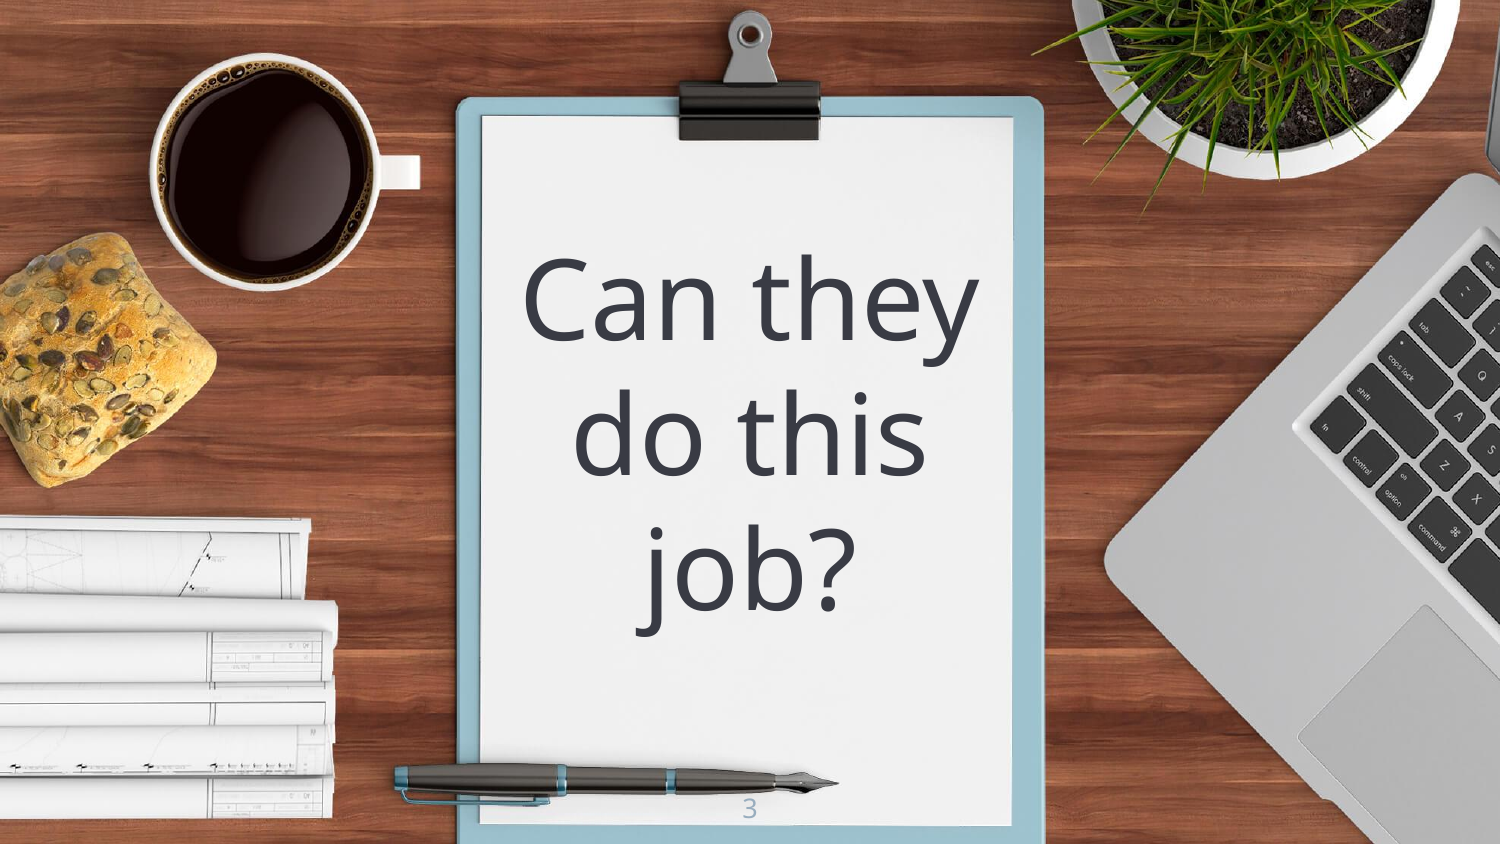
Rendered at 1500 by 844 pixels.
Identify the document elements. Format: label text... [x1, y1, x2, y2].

slide_number 3 [705, 775, 795, 844]
list Can they do this job? [514, 121, 986, 740]
picture [0, 0, 1500, 844]
